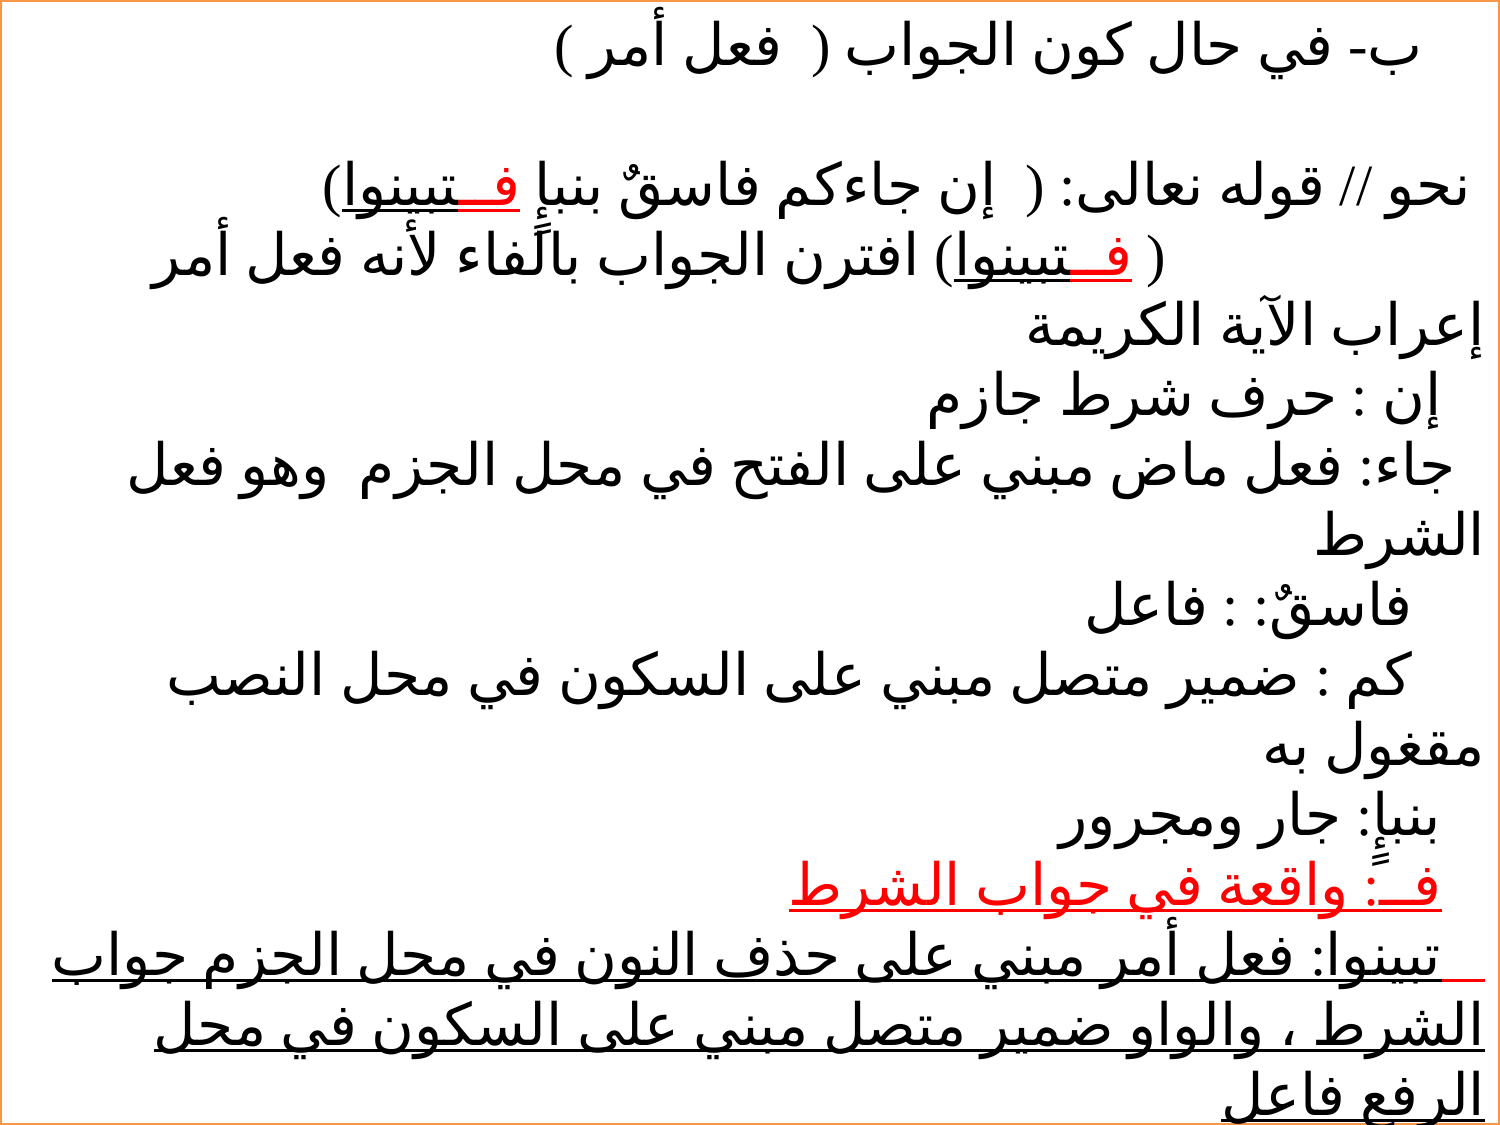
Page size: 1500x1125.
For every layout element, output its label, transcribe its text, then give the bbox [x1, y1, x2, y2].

slide_number 13 [75, 1042, 425, 1103]
text_box ب- في حال كون الجواب ( فعل أمر ) نحو // قوله نعالى: ( إن جاءكم فاسقٌ بنبإٍ فــتبينوا) ( فــتبينوا) افترن الجواب بالفاء لأنه فعل أمر إعراب الآية الكريمة إن : حرف شرط جازم جاء: فعل ماض مبني على الفتح في محل الجزم وهو فعل الشرط فاسقٌ: : فاعل كم : ضمير متصل مبني على السكون في محل النصب مقغول به بنبإٍ: جار ومجرور فــ: واقعة في جواب الشرط تبينوا: فعل أمر مبني على حذف النون في محل الجزم جواب الشرط ، والواو ضمير متصل مبني على السكون في محل الرفع فاعل --- ونحو ( إن جاء زيدٌ فاضربه) [0, 0, 1500, 1125]
